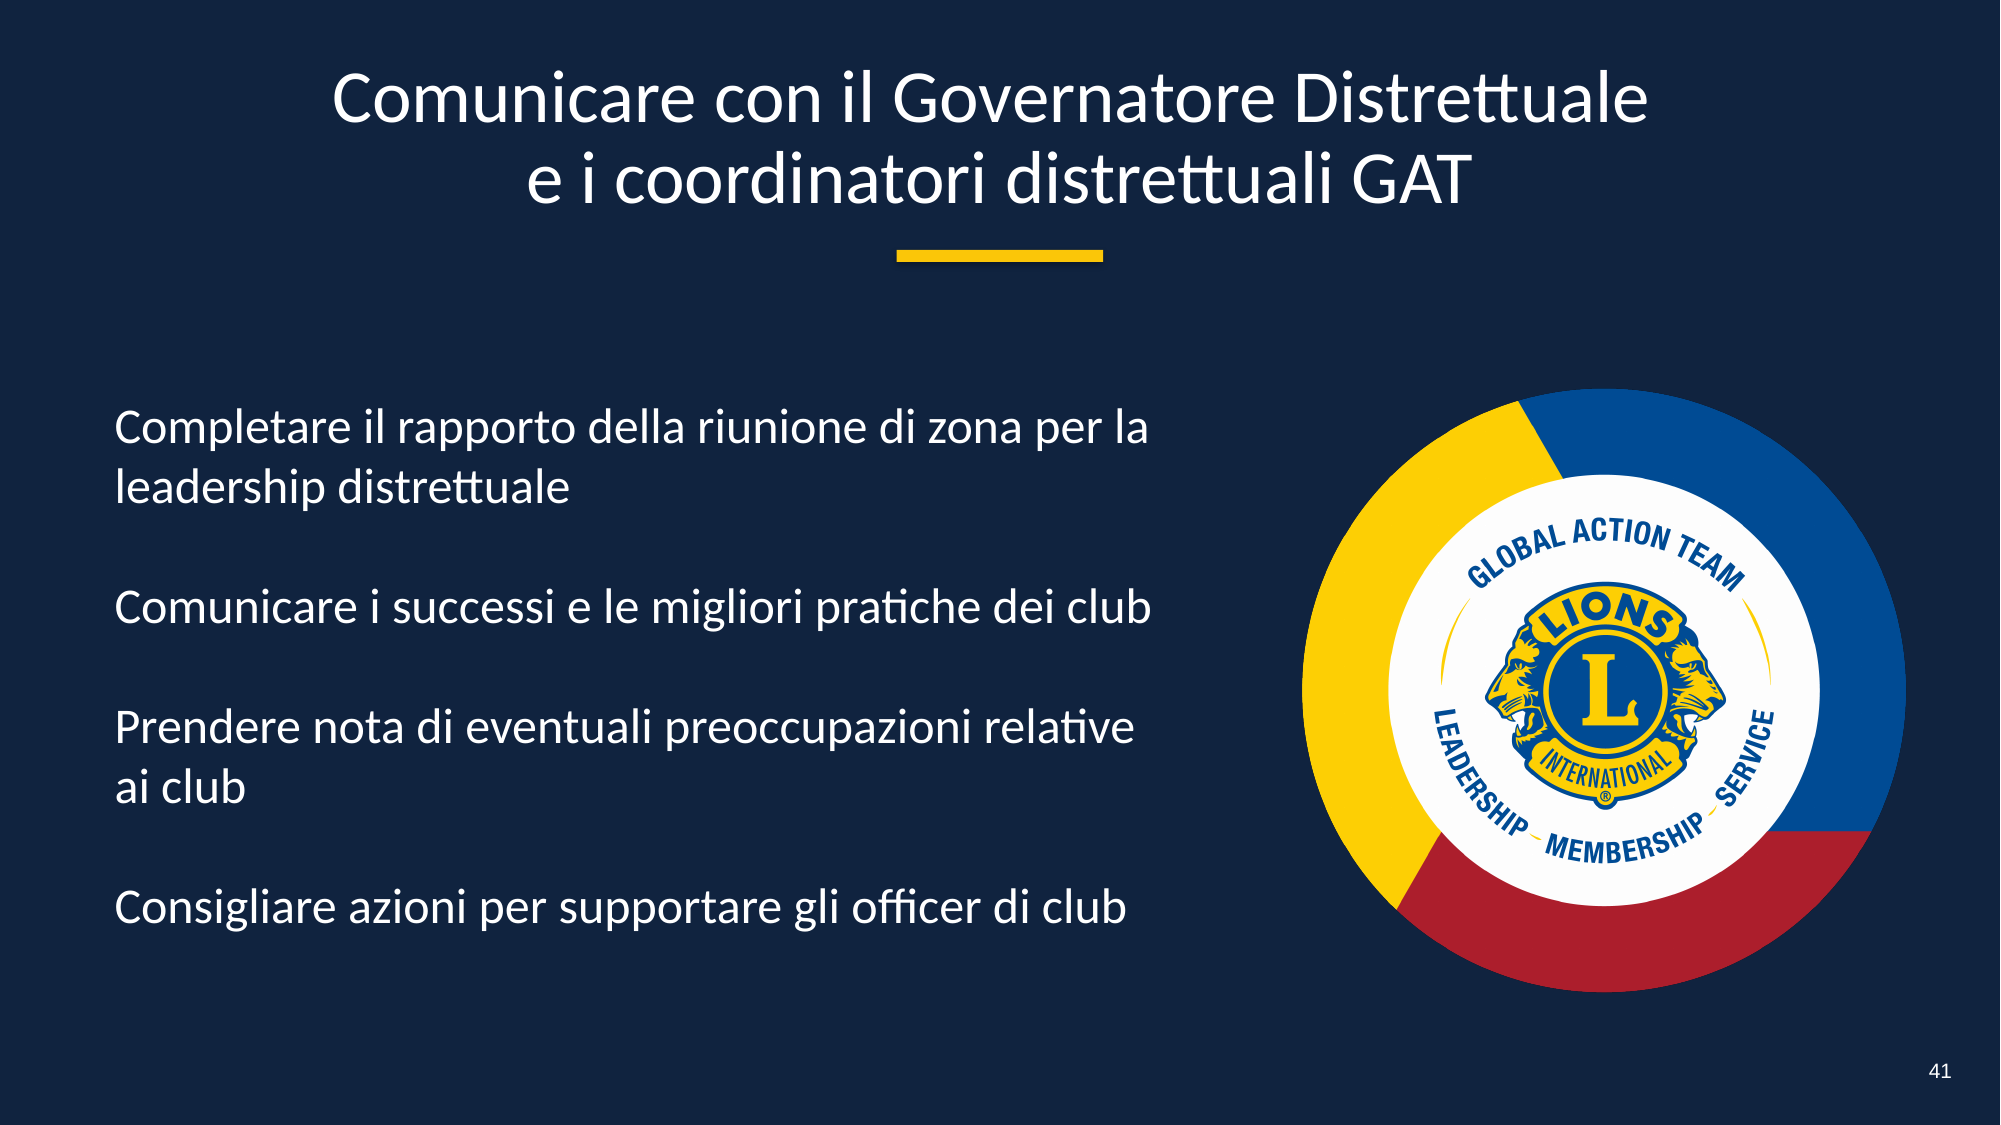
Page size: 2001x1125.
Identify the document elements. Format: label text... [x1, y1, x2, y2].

text_box [896, 249, 1104, 263]
text_box Comunicare con il Governatore Distrettuale e i coordinatori distrettuali GAT [156, 49, 1844, 126]
text_box Completare il rapporto della riunione di zona per la leadership distrettuale Comunicare i successi e le migliori pratiche dei club Prendere nota di eventuali preoccupazioni relative ai club Consigliare azioni per supportare gli officer di club [99, 385, 1174, 1061]
picture [1249, 337, 1955, 1042]
